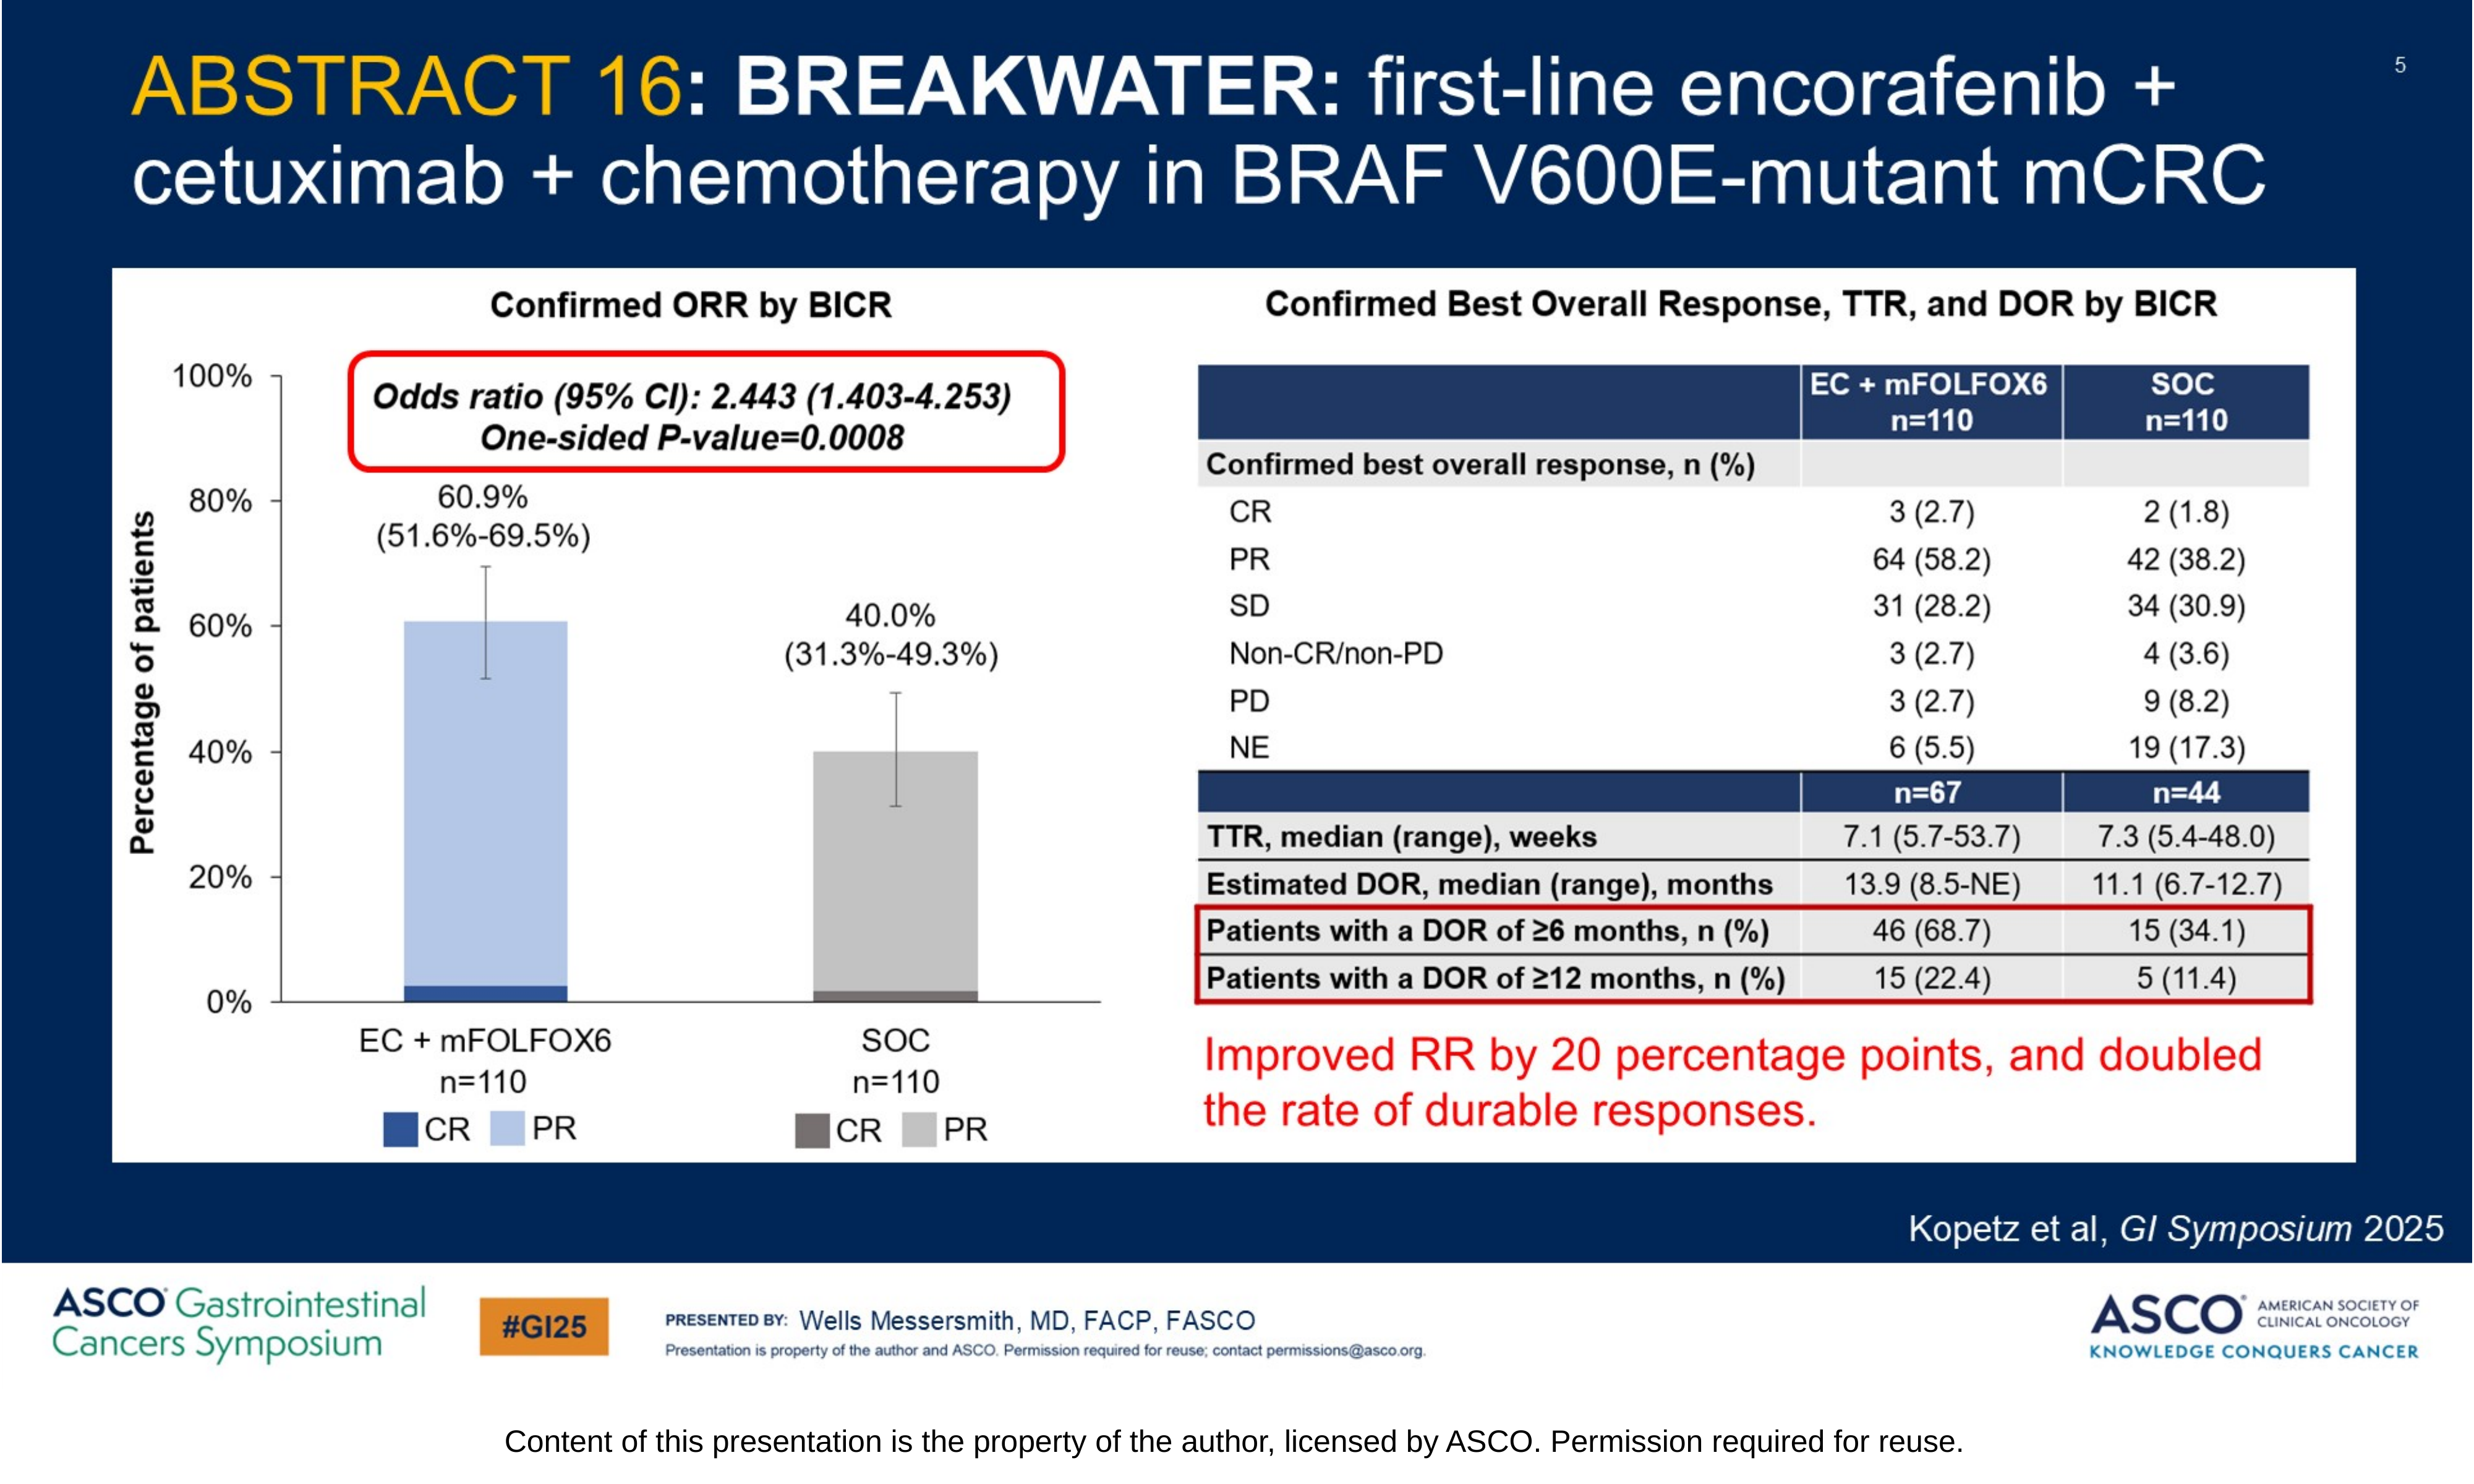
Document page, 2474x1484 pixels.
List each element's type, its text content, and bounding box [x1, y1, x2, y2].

picture [2, 0, 2472, 1389]
text_box Content of this presentation is the property of the author, licensed by ASCO. Permission required for reuse. [0, 1399, 2474, 1477]
